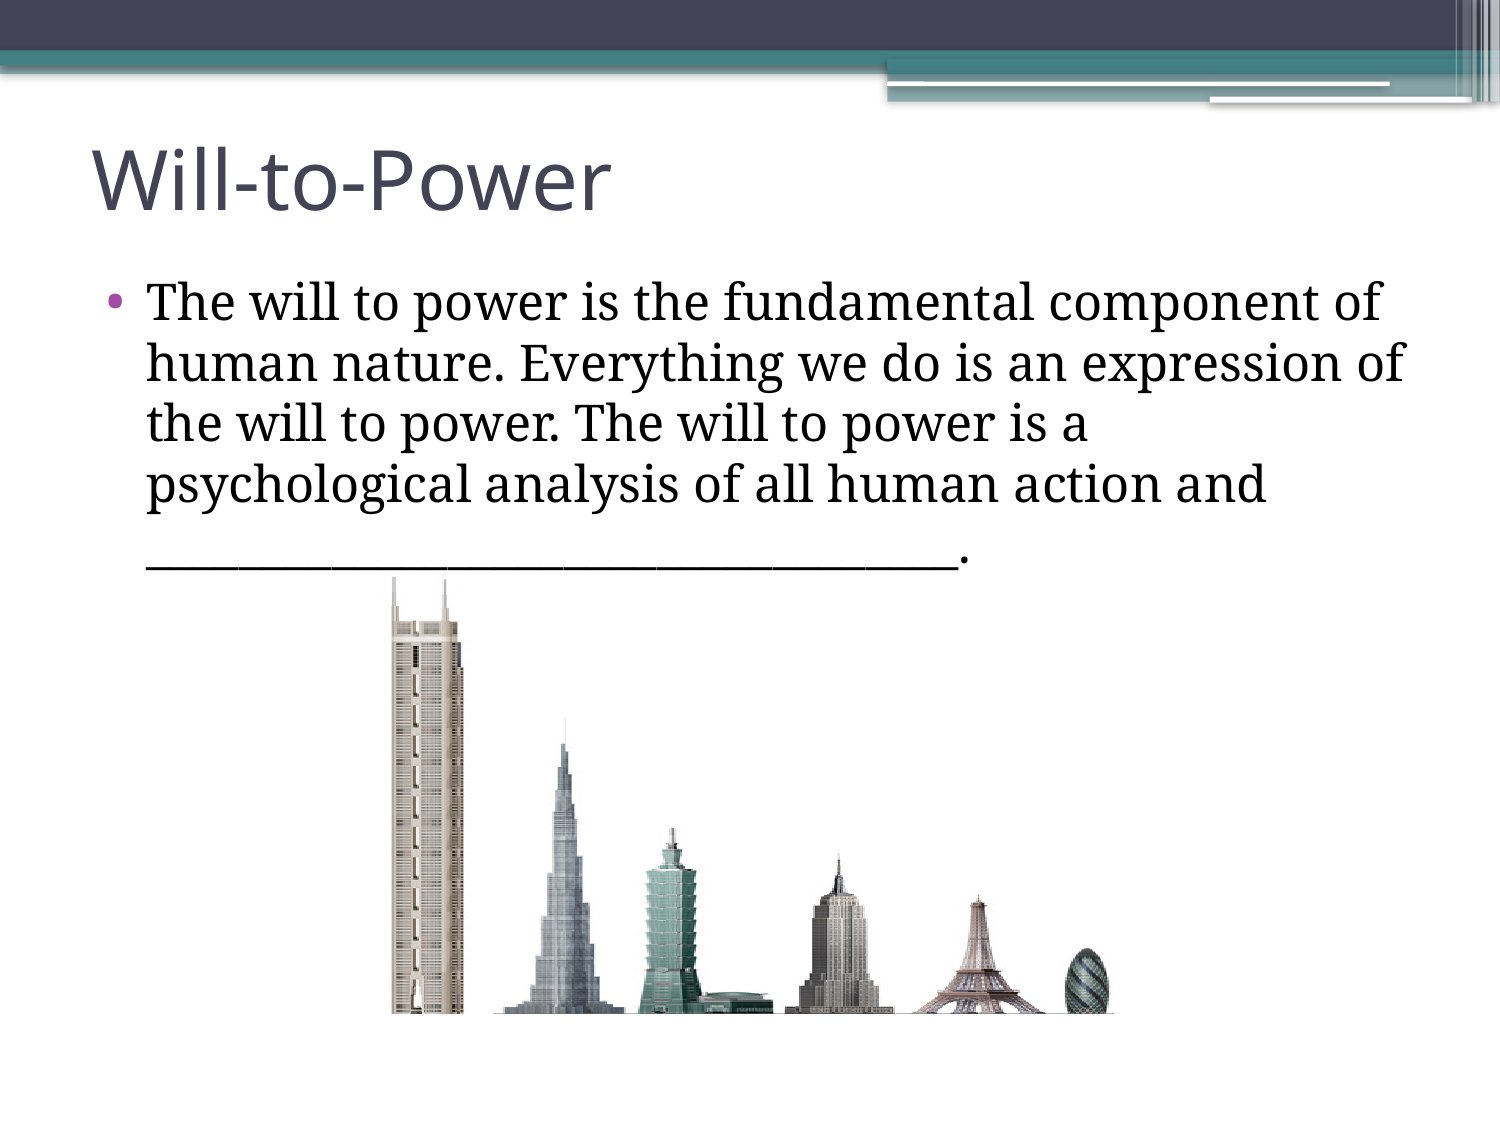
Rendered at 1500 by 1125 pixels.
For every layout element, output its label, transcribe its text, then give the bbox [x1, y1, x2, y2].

list The will to power is the fundamental component of human nature. Everything we do is an expression of the will to power. The will to power is a psychological analysis of all human action and ___________________________________. [75, 262, 1425, 587]
title Will-to-Power [76, 90, 1427, 265]
picture [371, 574, 1123, 1014]
